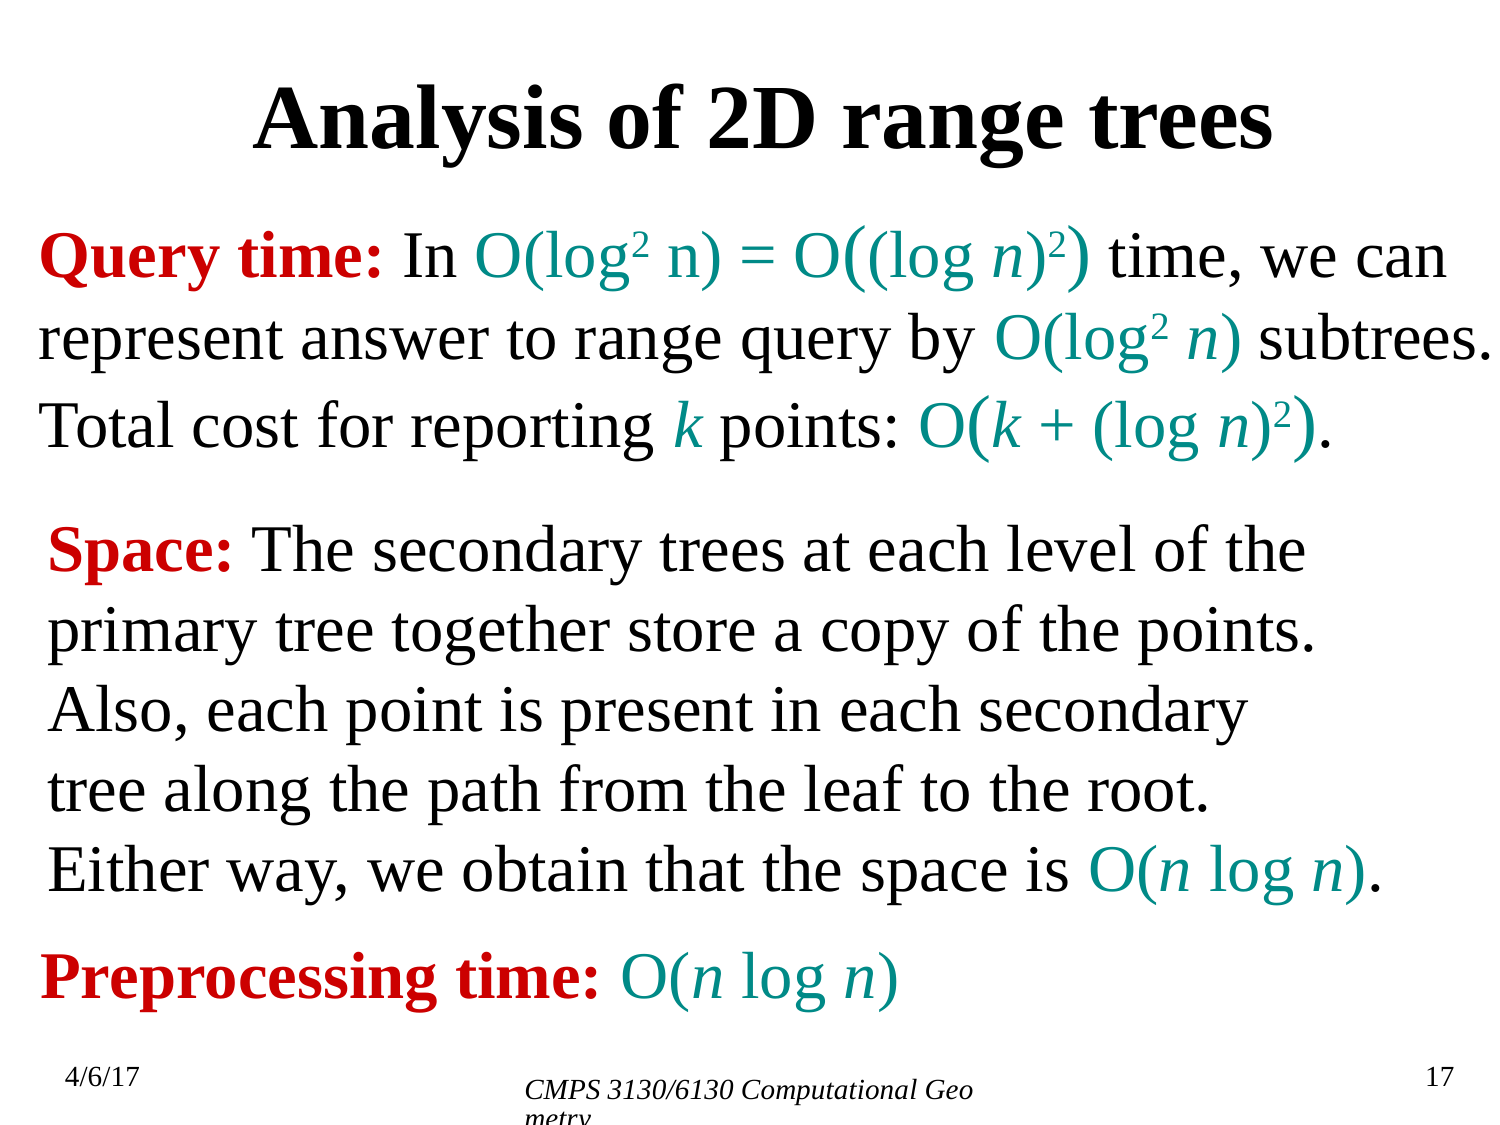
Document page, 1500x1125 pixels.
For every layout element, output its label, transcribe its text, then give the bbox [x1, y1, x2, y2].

text_box Preprocessing time: O(n log n) [25, 924, 1382, 1020]
footer CMPS 3130/6130 Computational Geometry [509, 1062, 991, 1114]
text_box Space: The secondary trees at each level of the primary tree together store a copy of the points. Also, each point is present in each secondary tree along the path from the leaf to the root. Either way, we obtain that the space is O(n log n). [32, 497, 1400, 913]
title Analysis of 2D range trees [237, 24, 1476, 195]
text_box Query time: In O(log2 n) = O((log n)2) time, we can represent answer to range query by O(log2 n) subtrees. Total cost for reporting k points: O(k + (log n)2). [24, 195, 1500, 470]
